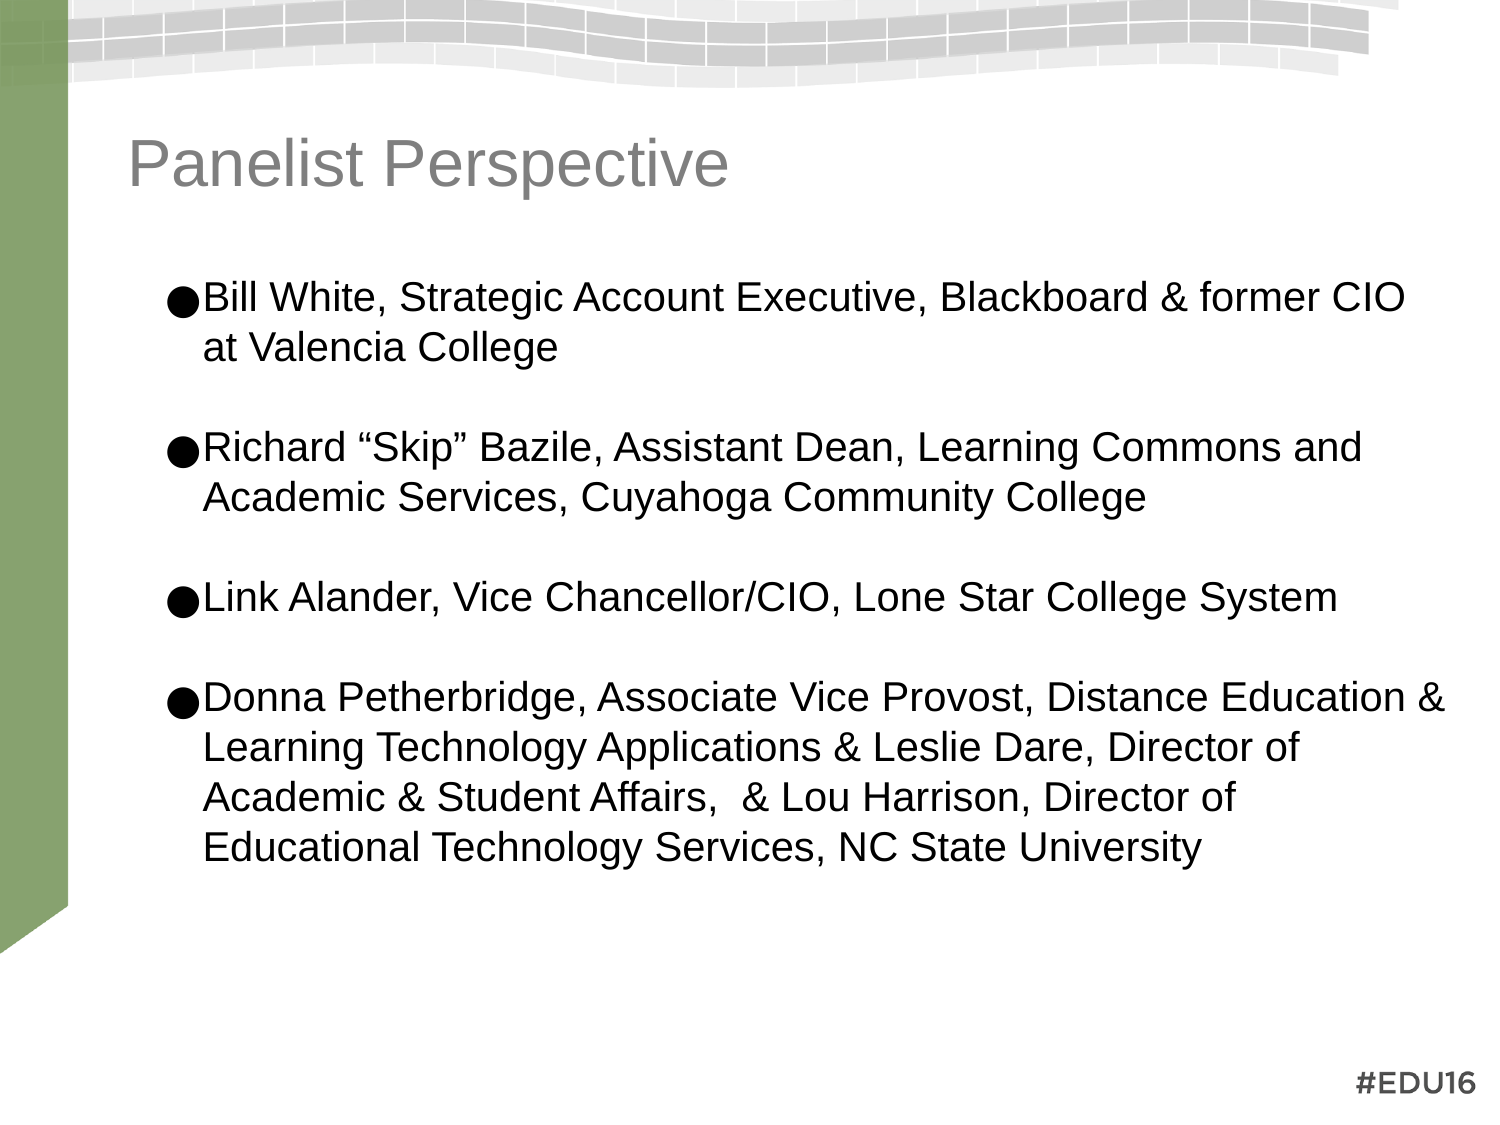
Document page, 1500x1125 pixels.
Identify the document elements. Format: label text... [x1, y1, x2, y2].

picture [0, 0, 1500, 1125]
list Bill White, Strategic Account Executive, Blackboard & former CIO at Valencia College Richard “Skip” Bazile, Assistant Dean, Learning Commons and Academic Services, Cuyahoga Community College Link Alander, Vice Chancellor/CIO, Lone Star College System Donna Petherbridge, Associate Vice Provost, Distance Education & Learning Technology Applications & Leslie Dare, Director of Academic & Student Affairs, & Lou Harrison, Director of Educational Technology Services, NC State University [112, 262, 1463, 1088]
title Panelist Perspective [112, 112, 1463, 233]
